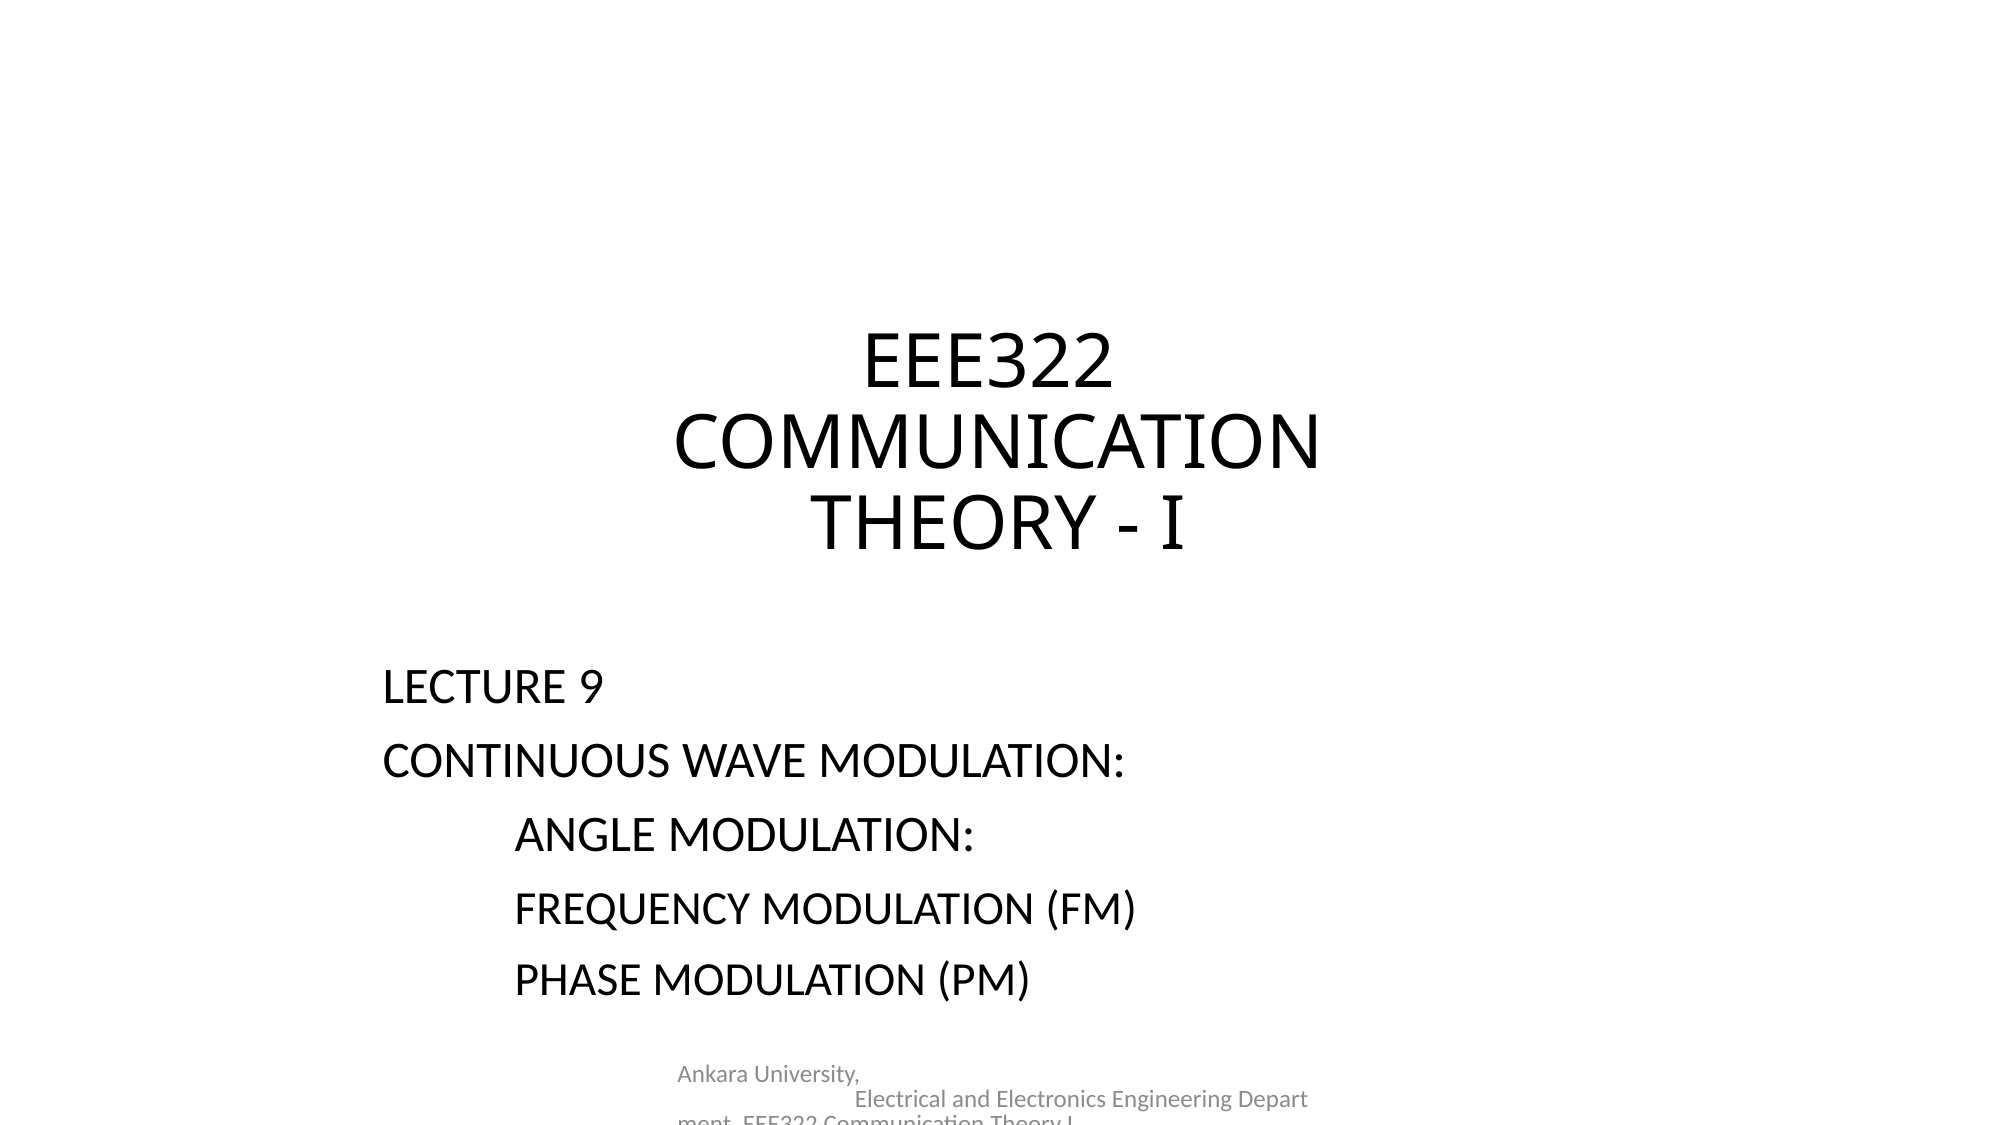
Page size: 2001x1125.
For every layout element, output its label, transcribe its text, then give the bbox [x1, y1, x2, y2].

footer Ankara University, Electrical and Electronics Engineering Department, EEE322 Communication Theory I [662, 1042, 1338, 1103]
title EEE322 COMMUNICATION THEORY - I [512, 288, 1485, 600]
list LECTURE 9 CONTINUOUS WAVE MODULATION: ANGLE MODULATION: FREQUENCY MODULATION (FM) PHASE MODULATION (PM) [367, 652, 1806, 1014]
